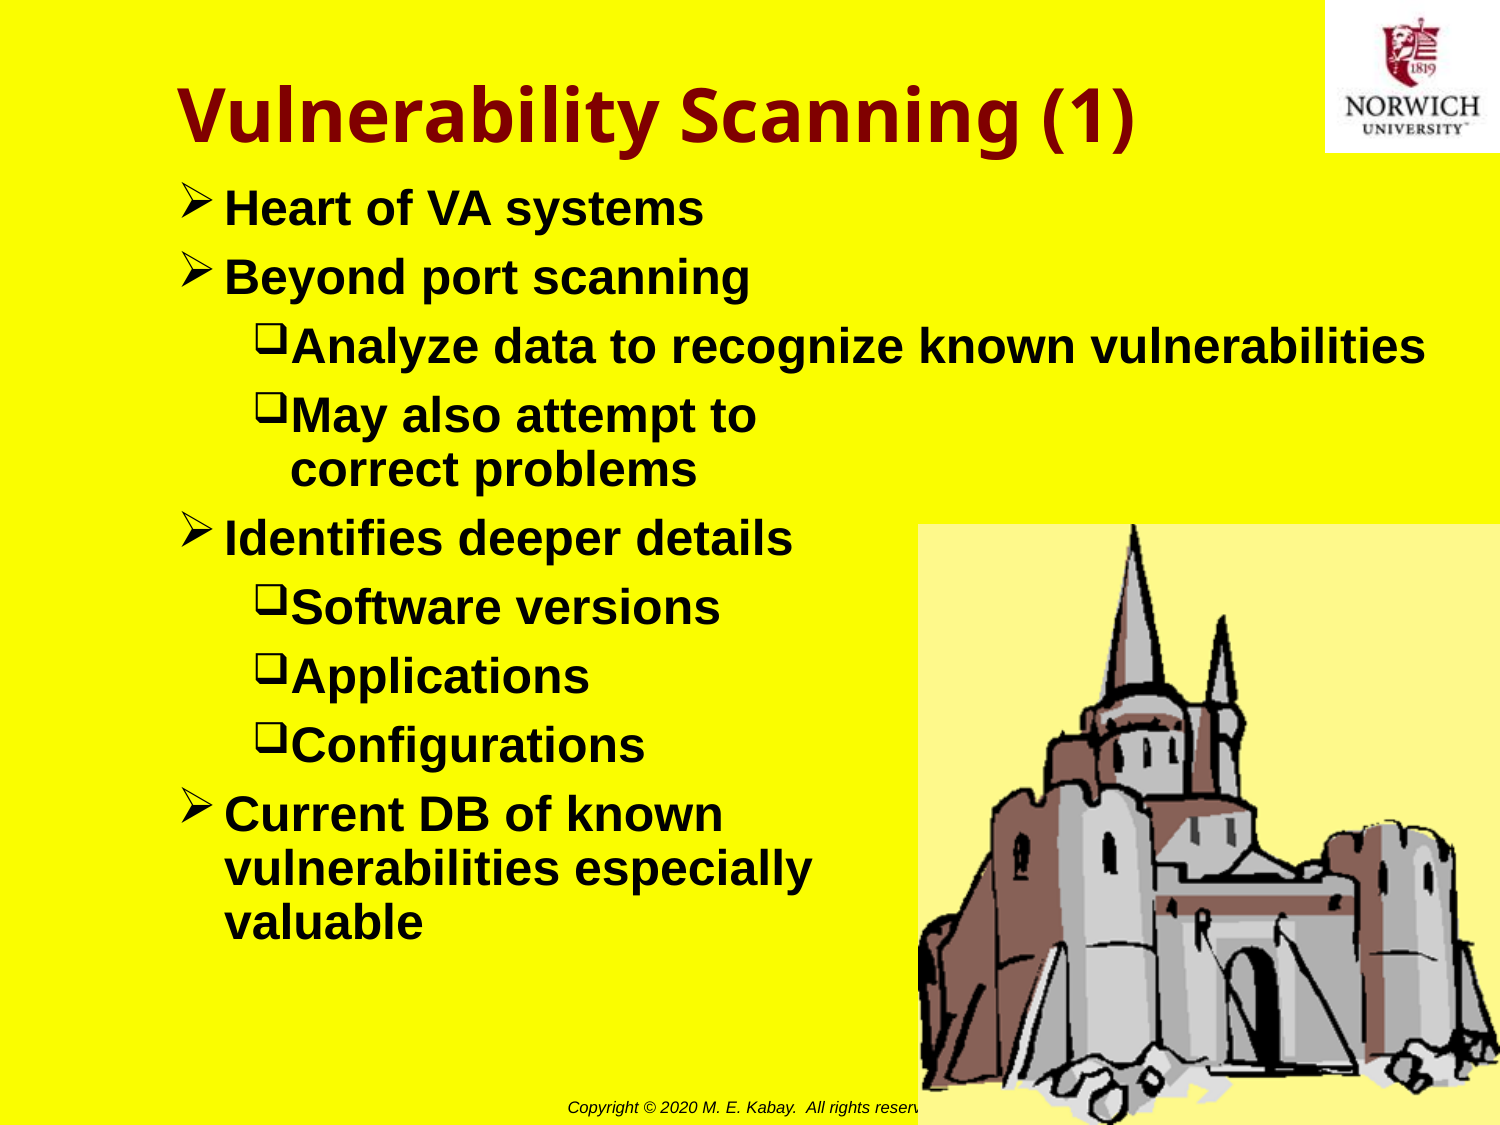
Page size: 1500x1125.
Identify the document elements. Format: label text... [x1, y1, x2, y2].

picture [917, 524, 1500, 1125]
list Heart of VA systems Beyond port scanning Analyze data to recognize known vulnerabilities May also attempt to correct problems Identifies deeper details Software versions Applications Configurations Current DB of known vulnerabilities especially valuable [161, 174, 1463, 1038]
picture [1325, 0, 1500, 153]
title Vulnerability Scanning (1) [161, 24, 1339, 174]
